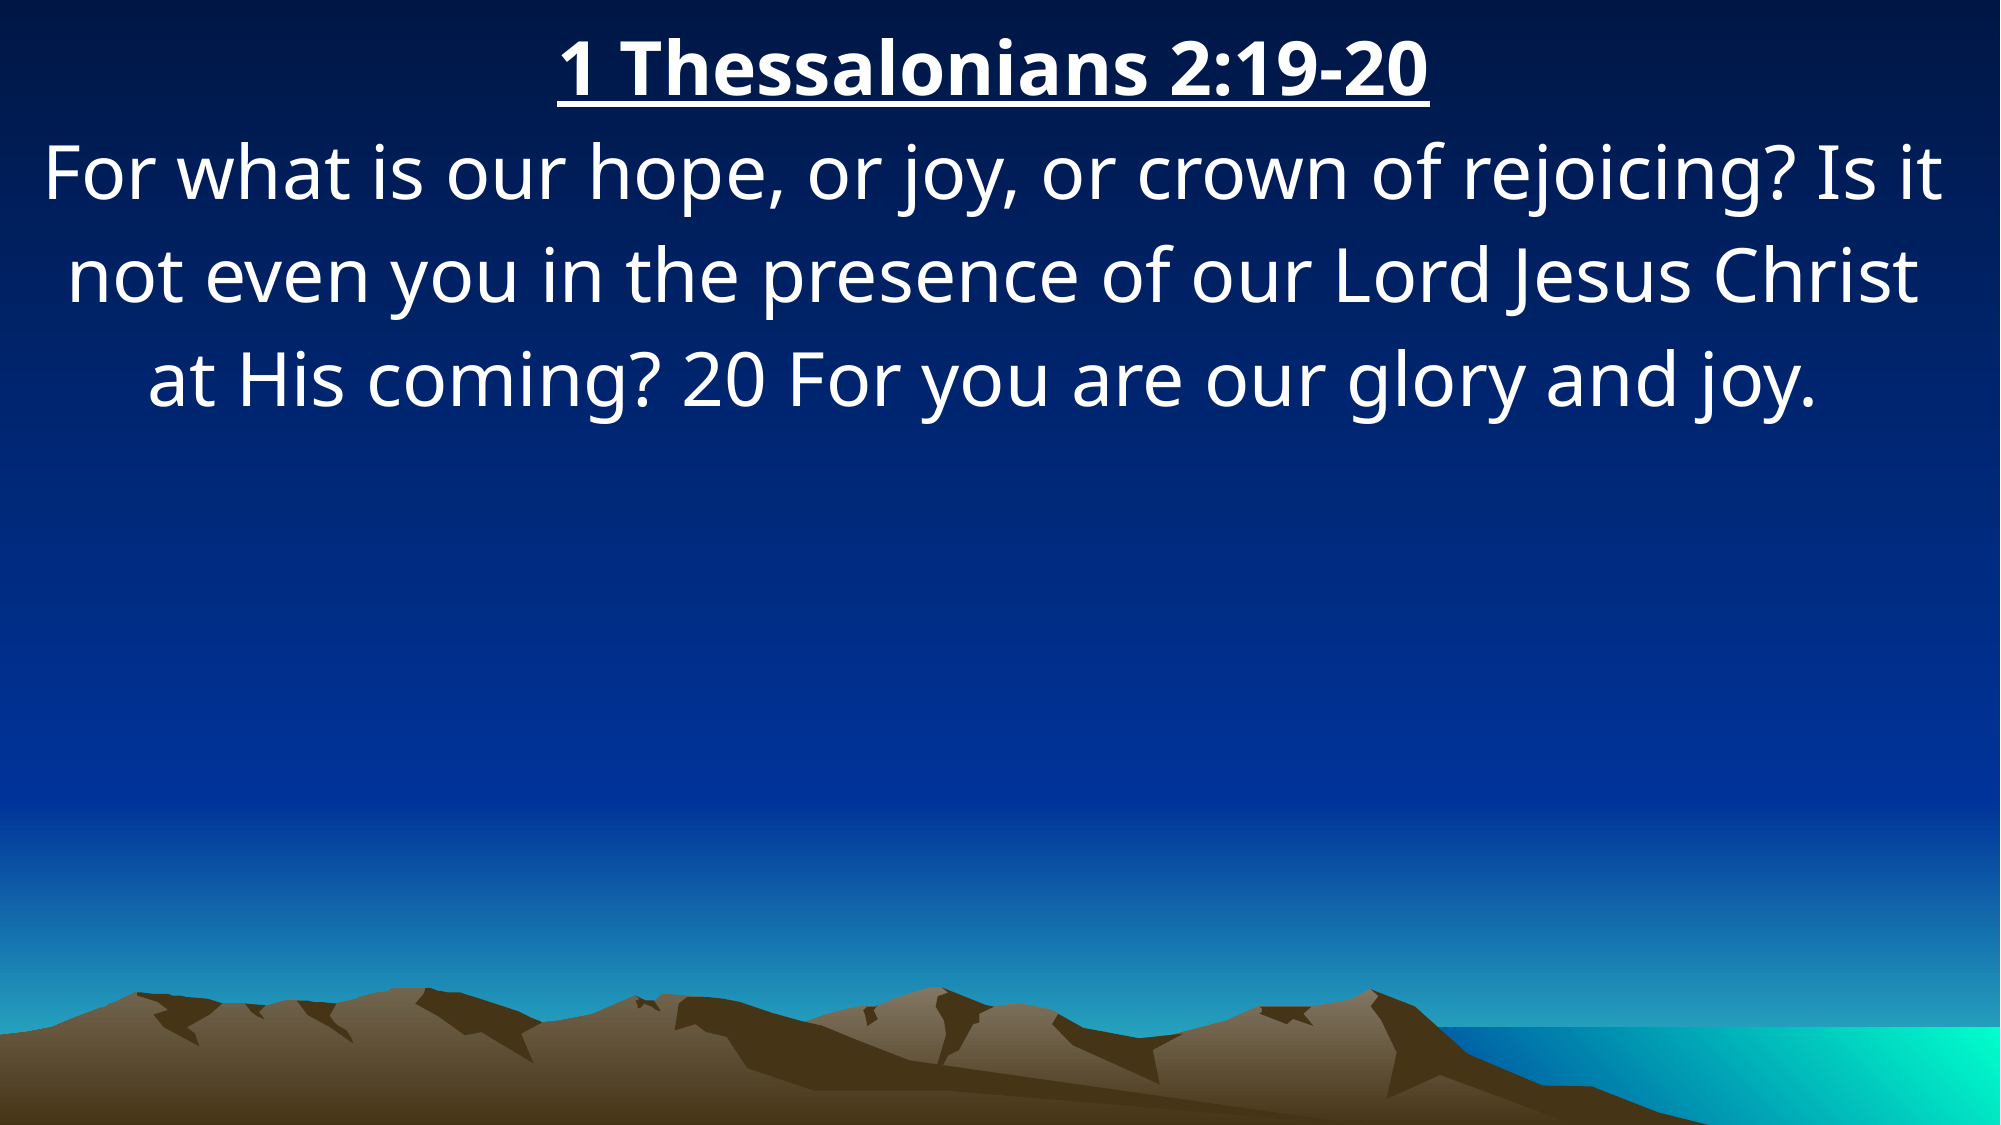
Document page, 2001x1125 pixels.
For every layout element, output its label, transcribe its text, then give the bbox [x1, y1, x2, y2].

text_box 1 Thessalonians 2:19-20 For what is our hope, or joy, or crown of rejoicing? Is it not even you in the presence of our Lord Jesus Christ at His coming? 20 For you are our glory and joy. [12, 0, 1975, 988]
